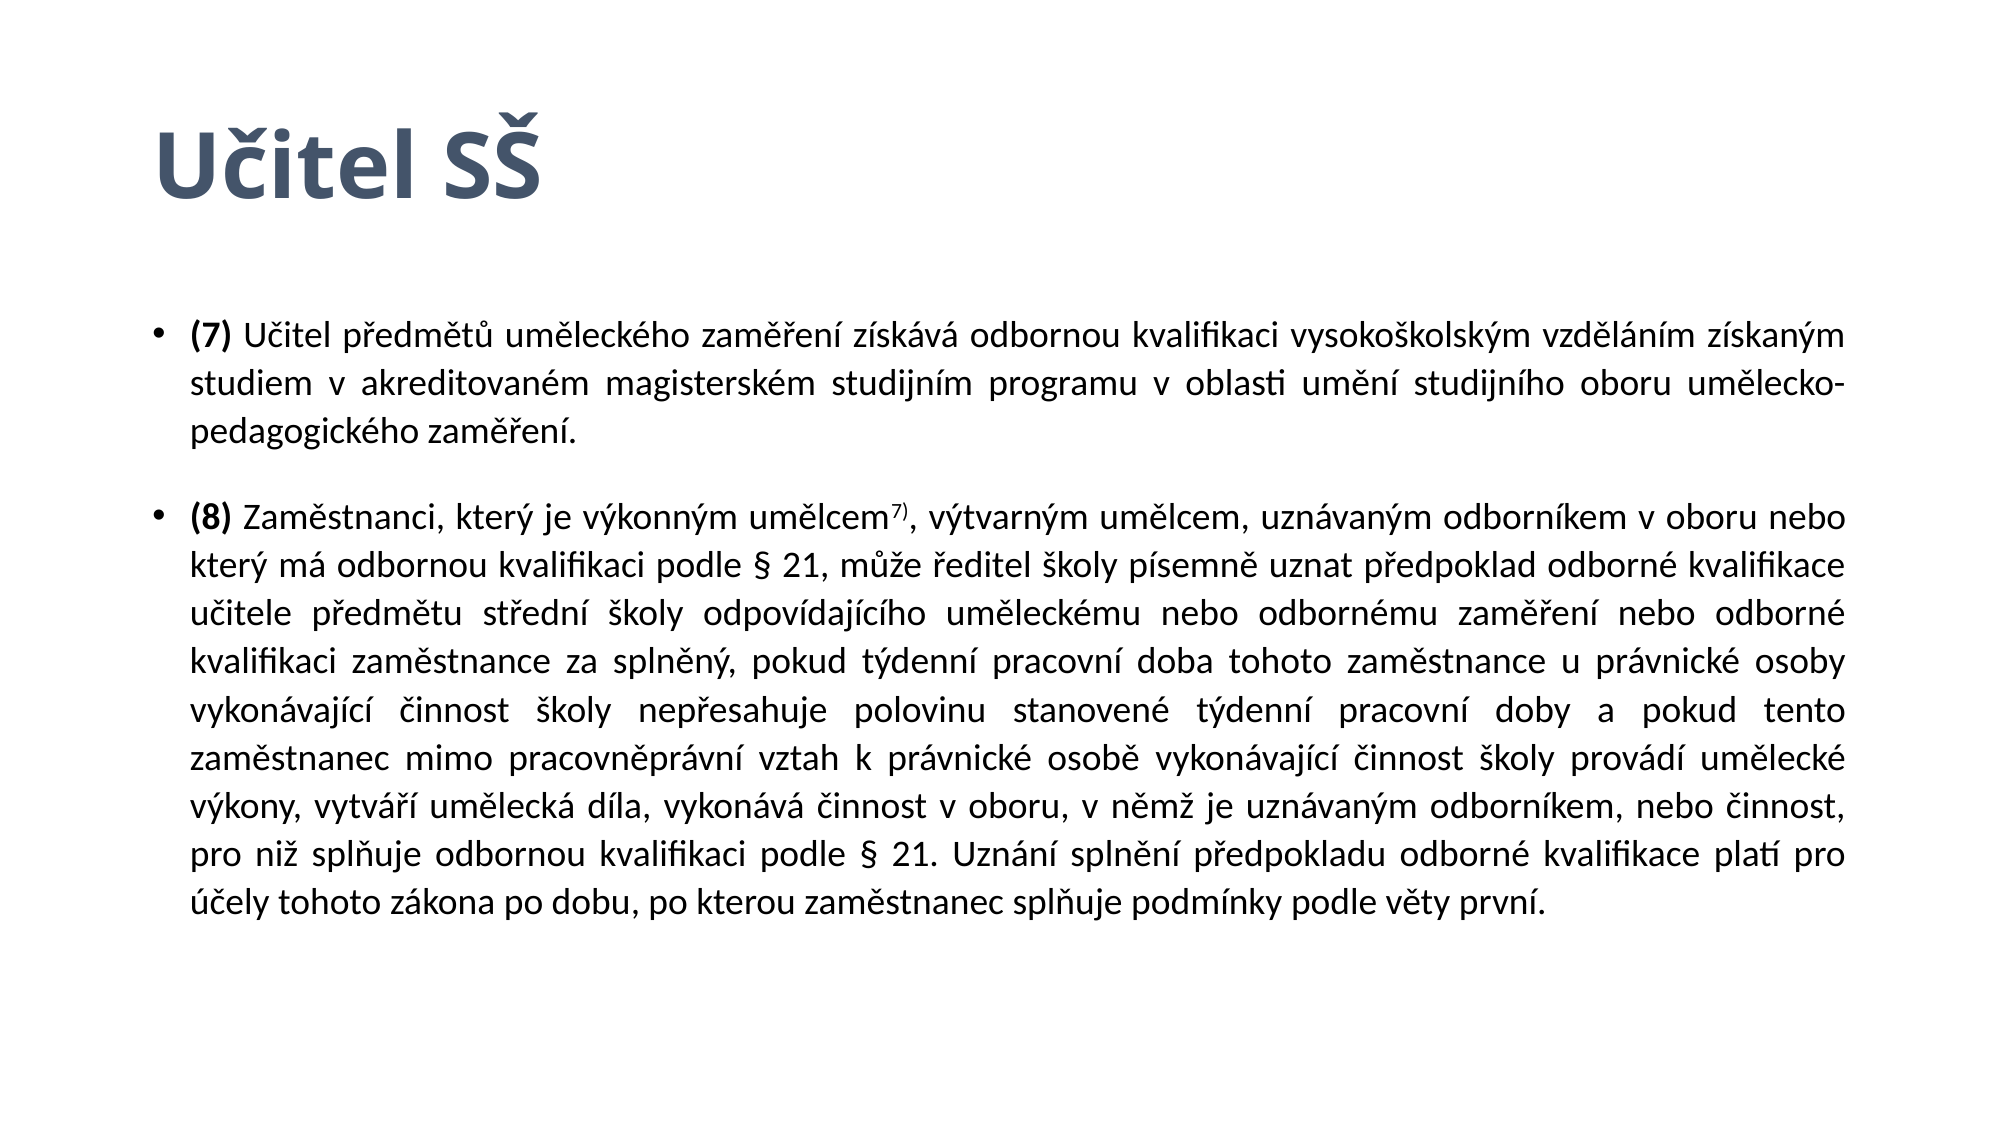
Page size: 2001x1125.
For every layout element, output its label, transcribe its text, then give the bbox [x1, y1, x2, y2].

list (7) Učitel předmětů uměleckého zaměření získává odbornou kvalifikaci vysokoškolským vzděláním získaným studiem v akreditovaném magisterském studijním programu v oblasti umění studijního oboru umělecko-pedagogického zaměření. (8) Zaměstnanci, který je výkonným umělcem7), výtvarným umělcem, uznávaným odborníkem v oboru nebo který má odbornou kvalifikaci podle § 21, může ředitel školy písemně uznat předpoklad odborné kvalifikace učitele předmětu střední školy odpovídajícího uměleckému nebo odbornému zaměření nebo odborné kvalifikaci zaměstnance za splněný, pokud týdenní pracovní doba tohoto zaměstnance u právnické osoby vykonávající činnost školy nepřesahuje polovinu stanovené týdenní pracovní doby a pokud tento zaměstnanec mimo pracovněprávní vztah k právnické osobě vykonávající činnost školy provádí umělecké výkony, vytváří umělecká díla, vykonává činnost v oboru, v němž je uznávaným odborníkem, nebo činnost, pro niž splňuje odbornou kvalifikaci podle § 21. Uznání splnění předpokladu odborné kvalifikace platí pro účely tohoto zákona po dobu, po kterou zaměstnanec splňuje podmínky podle věty první. [137, 299, 1863, 1014]
title Učitel SŠ [137, 59, 1863, 278]
